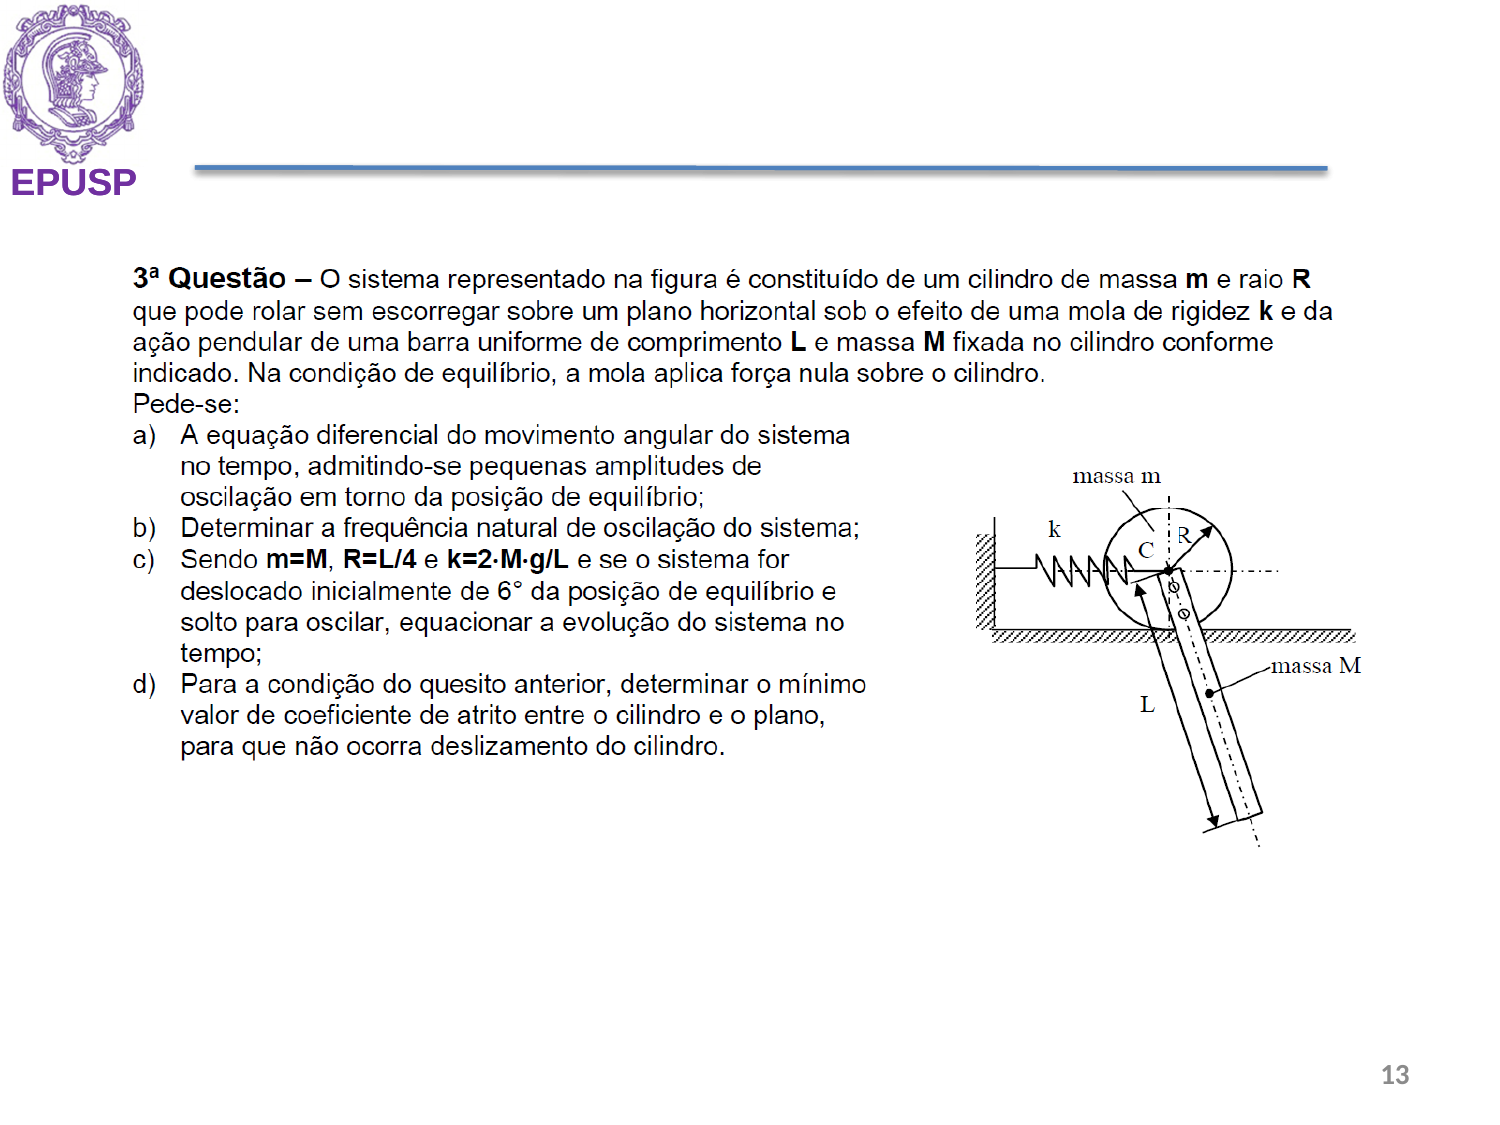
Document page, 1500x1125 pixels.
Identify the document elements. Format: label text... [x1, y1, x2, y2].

picture [73, 236, 1399, 881]
slide_number 13 [1074, 1042, 1425, 1103]
picture [0, 0, 148, 167]
